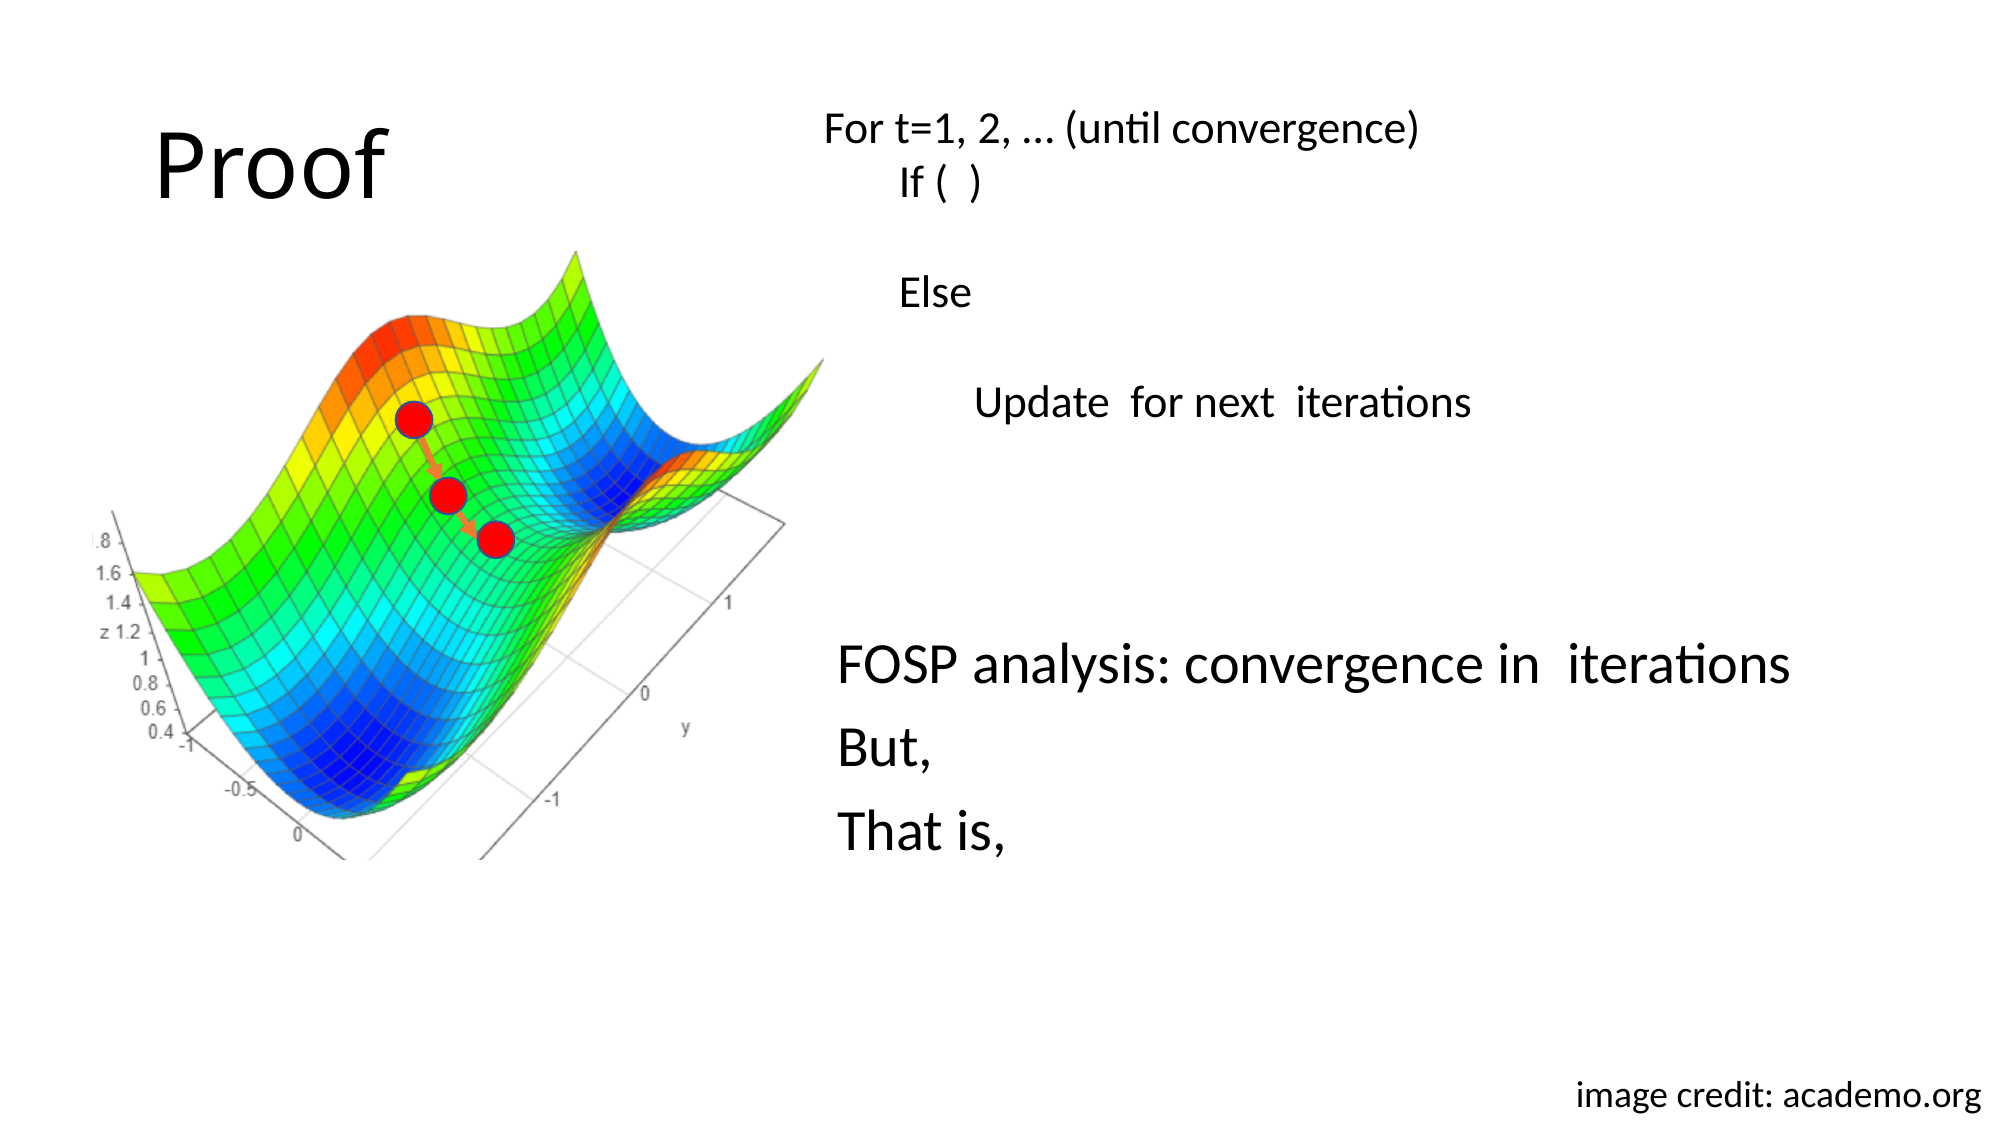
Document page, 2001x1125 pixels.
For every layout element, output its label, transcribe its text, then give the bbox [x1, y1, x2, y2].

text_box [421, 438, 442, 484]
title Proof [137, 59, 1863, 278]
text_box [458, 512, 478, 540]
text_box image credit: academo.org [1561, 1062, 1998, 1123]
picture [92, 248, 831, 860]
